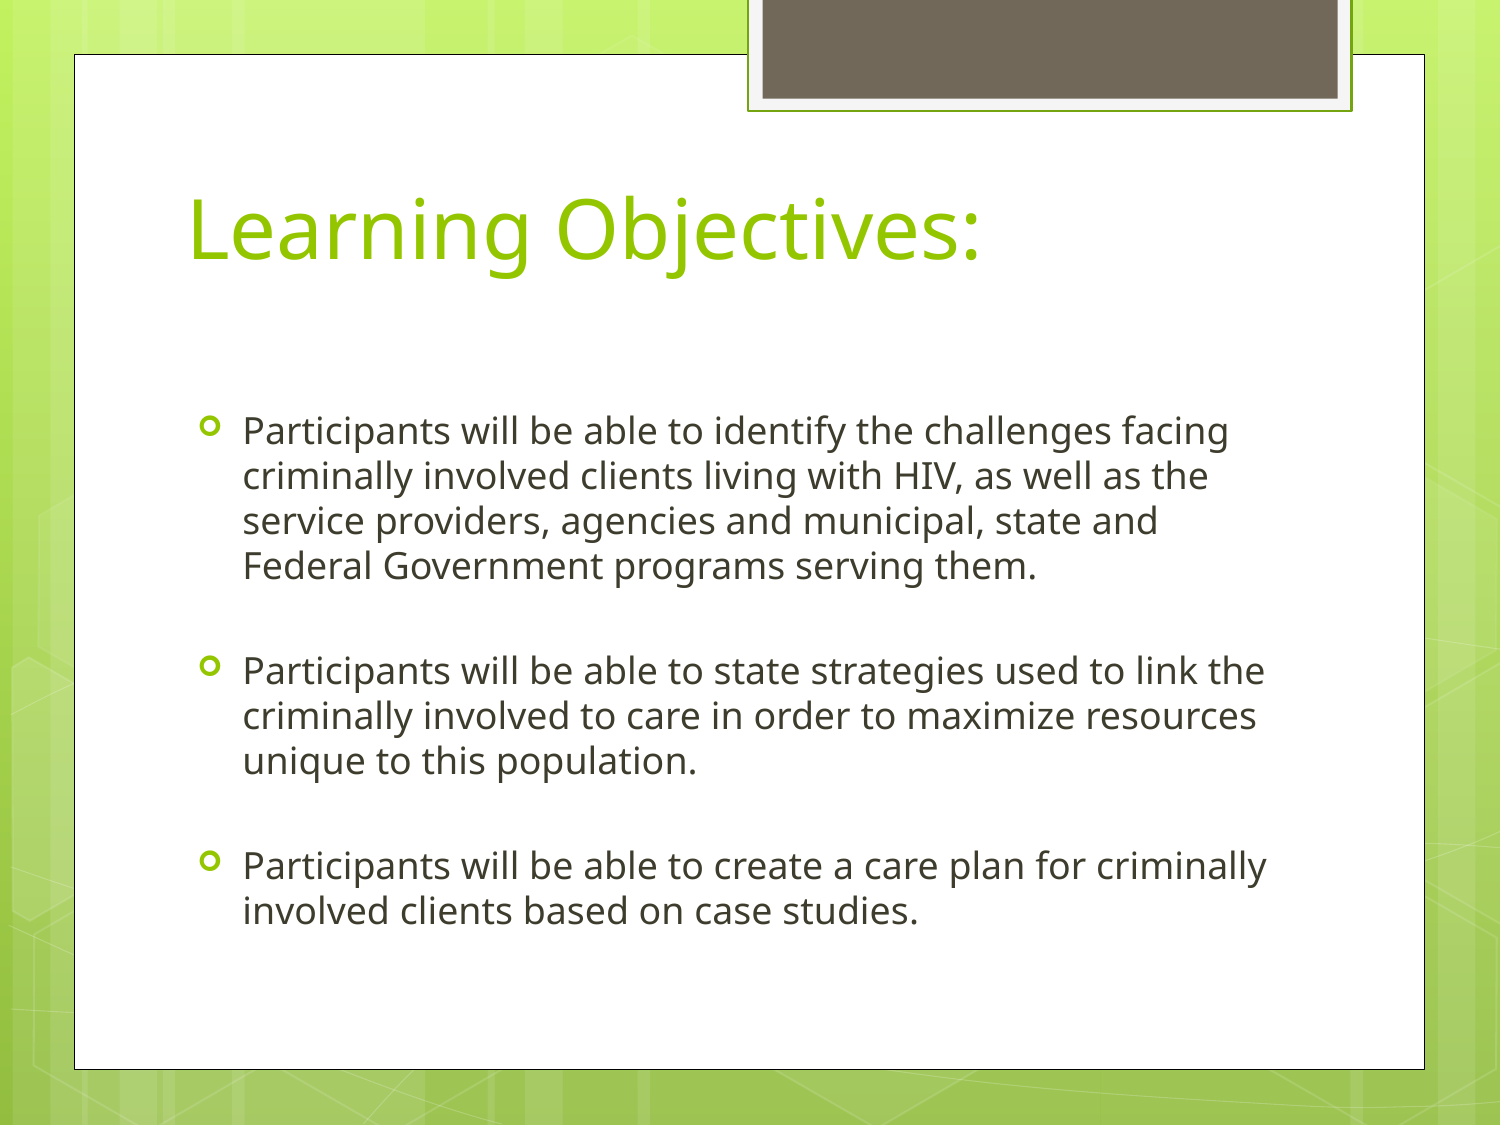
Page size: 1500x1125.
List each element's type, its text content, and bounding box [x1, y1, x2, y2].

title Learning Objectives: [171, 168, 1324, 357]
list Participants will be able to identify the challenges facing criminally involved clients living with HIV, as well as the service providers, agencies and municipal, state and Federal Government programs serving them. Participants will be able to state strategies used to link the criminally involved to care in order to maximize resources unique to this population. Participants will be able to create a care plan for criminally involved clients based on case studies. [171, 399, 1313, 988]
